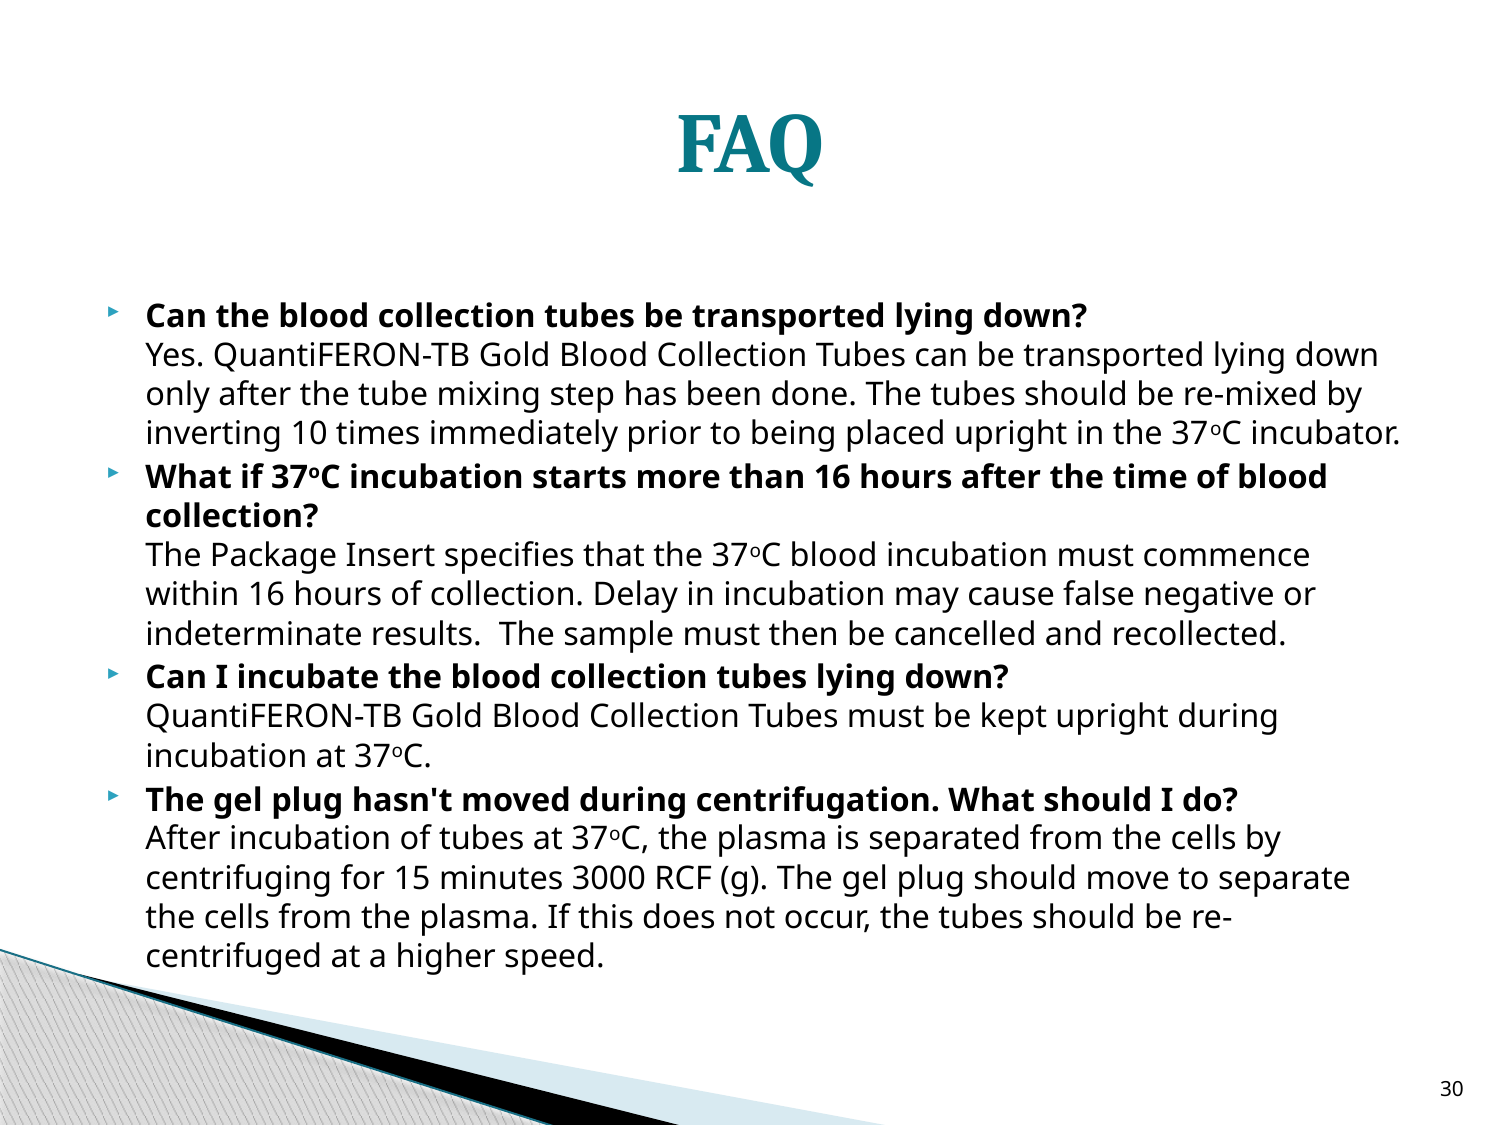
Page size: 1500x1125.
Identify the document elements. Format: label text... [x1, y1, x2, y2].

slide_number 30 [1418, 1051, 1479, 1112]
list Can the blood collection tubes be transported lying down? Yes. QuantiFERON-TB Gold Blood Collection Tubes can be transported lying down only after the tube mixing step has been done. The tubes should be re-mixed by inverting 10 times immediately prior to being placed upright in the 37oC incubator. What if 37oC incubation starts more than 16 hours after the time of blood collection? The Package Insert specifies that the 37oC blood incubation must commence within 16 hours of collection. Delay in incubation may cause false negative or indeterminate results. The sample must then be cancelled and recollected. Can I incubate the blood collection tubes lying down? QuantiFERON-TB Gold Blood Collection Tubes must be kept upright during incubation at 37oC. The gel plug hasn't moved during centrifugation. What should I do? After incubation of tubes at 37oC, the plasma is separated from the cells by centrifuging for 15 minutes 3000 RCF (g). The gel plug should move to separate the cells from the plasma. If this does not occur, the tubes should be re-centrifuged at a higher speed. [75, 287, 1425, 1005]
title FAQ [75, 45, 1425, 233]
